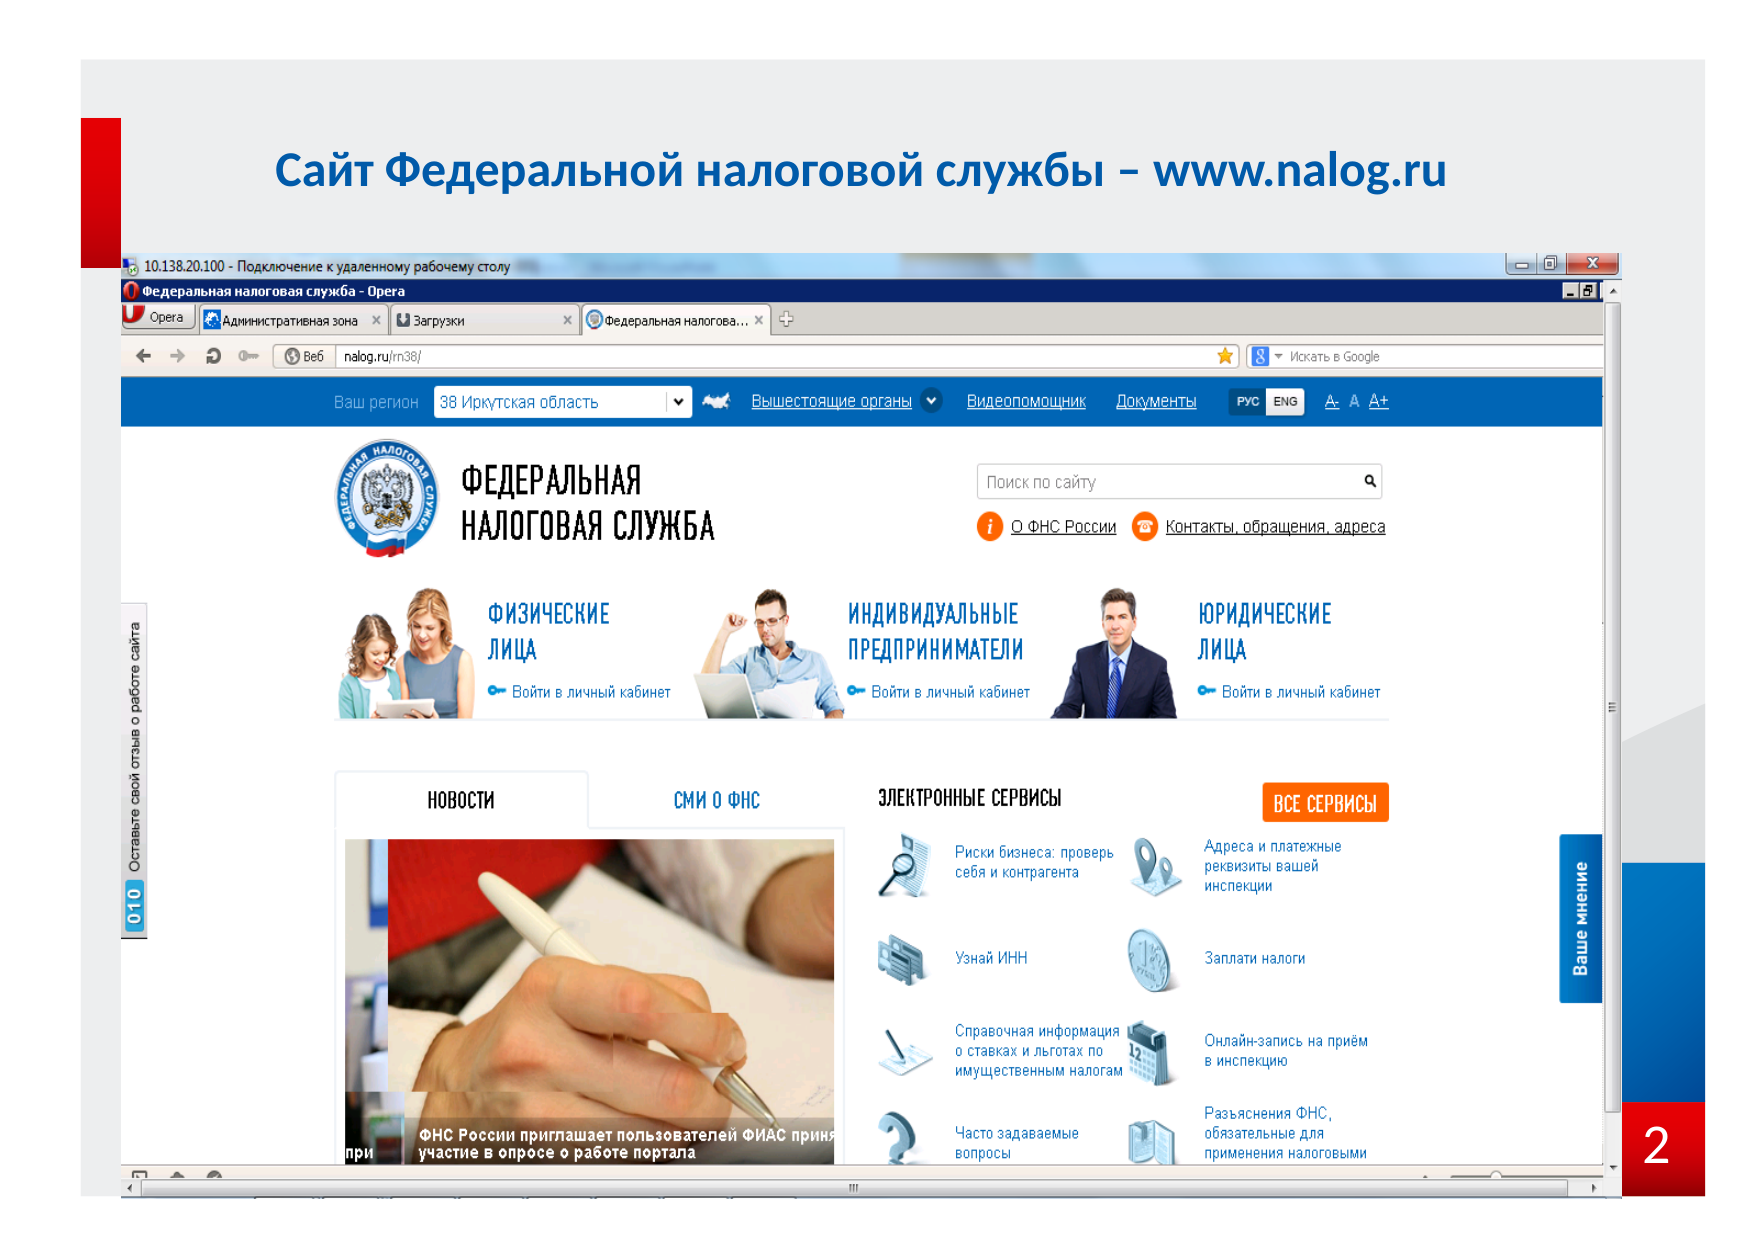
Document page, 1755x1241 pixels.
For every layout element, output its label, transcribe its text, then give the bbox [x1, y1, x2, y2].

title Сайт Федеральной налоговой службы – www.nalog.ru [157, 90, 1566, 243]
slide_number 2 [1620, 1092, 1716, 1207]
picture [0, 0, 1755, 1241]
